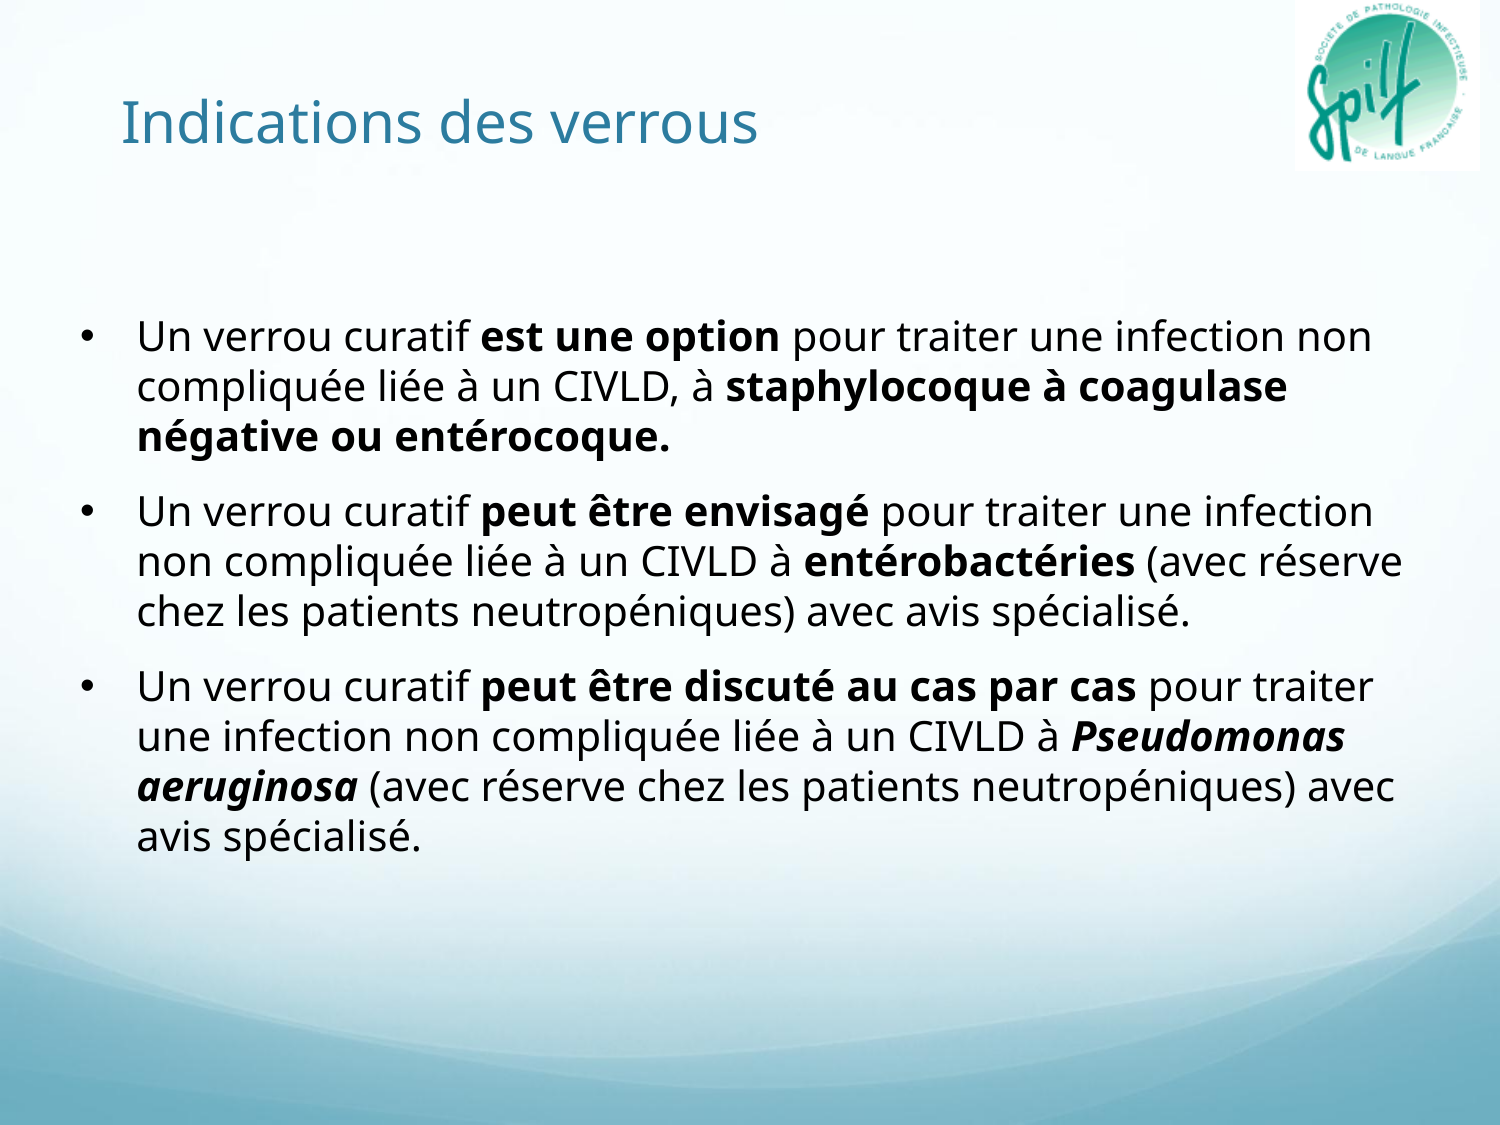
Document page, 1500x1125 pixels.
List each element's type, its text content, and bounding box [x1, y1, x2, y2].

text_box Un verrou curatif est une option pour traiter une infection non compliquée liée à un CIVLD, à staphylocoque à coagulase négative ou entérocoque. Un verrou curatif peut être envisagé pour traiter une infection non compliquée liée à un CIVLD à entérobactéries (avec réserve chez les patients neutropéniques) avec avis spécialisé. Un verrou curatif peut être discuté au cas par cas pour traiter une infection non compliquée liée à un CIVLD à Pseudomonas aeruginosa (avec réserve chez les patients neutropéniques) avec avis spécialisé. [65, 302, 1435, 943]
text_box Indications des verrous [106, 42, 774, 163]
picture [0, 0, 1500, 1125]
